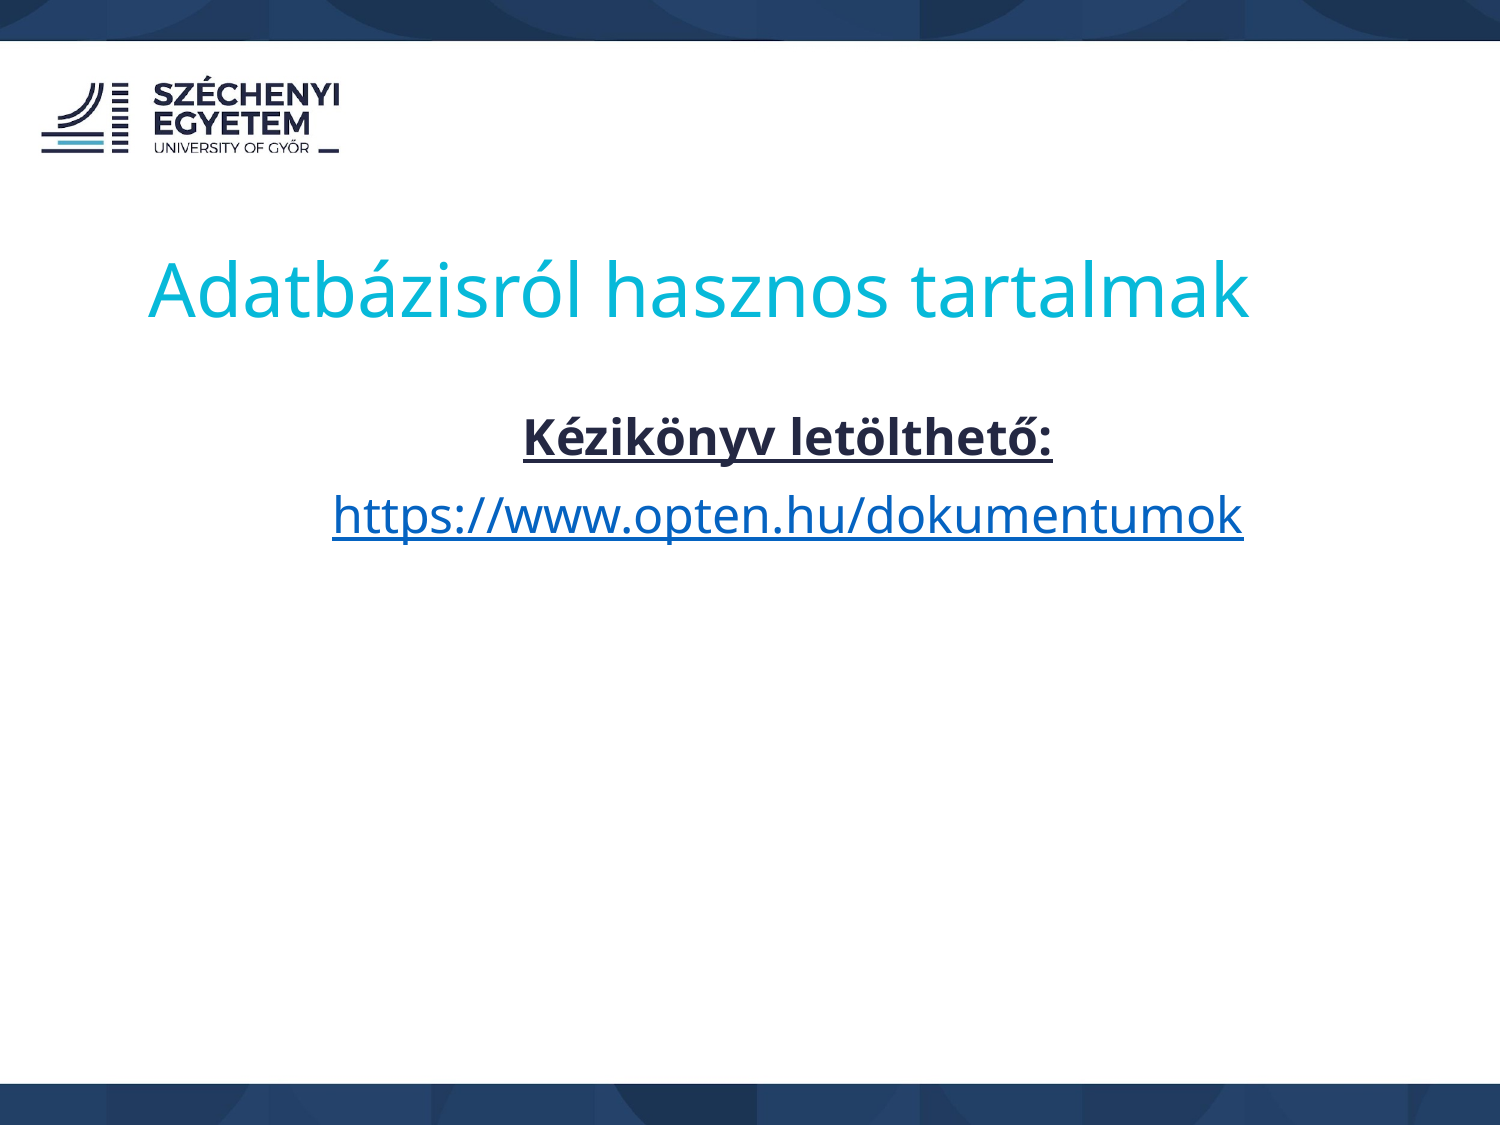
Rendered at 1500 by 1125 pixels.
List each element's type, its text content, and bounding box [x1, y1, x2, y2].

text_box Kézikönyv letölthető: https://www.opten.hu/dokumentumok [50, 404, 1500, 898]
text_box Adatbázisról hasznos tartalmak [133, 244, 1467, 336]
picture [0, 0, 1500, 1125]
